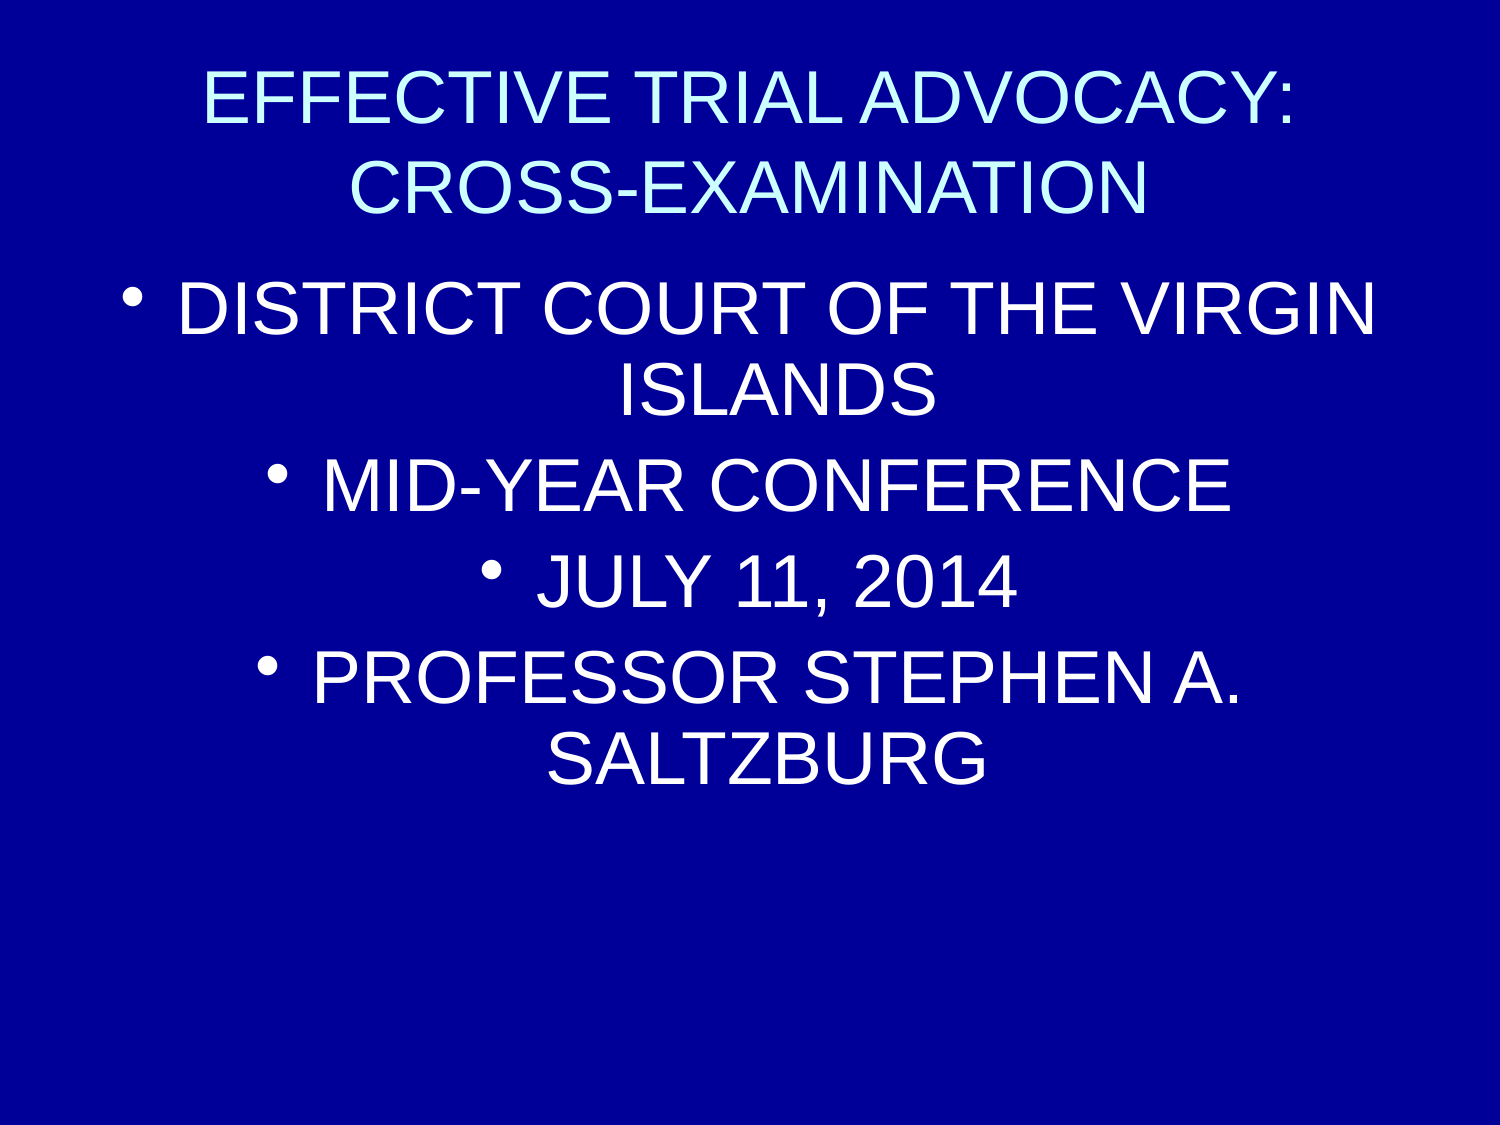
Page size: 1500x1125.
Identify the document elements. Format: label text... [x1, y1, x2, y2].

title EFFECTIVE TRIAL ADVOCACY: CROSS-EXAMINATION [75, 45, 1425, 233]
list DISTRICT COURT OF THE VIRGIN ISLANDS MID-YEAR CONFERENCE JULY 11, 2014 PROFESSOR STEPHEN A. SALTZBURG [75, 262, 1425, 1005]
